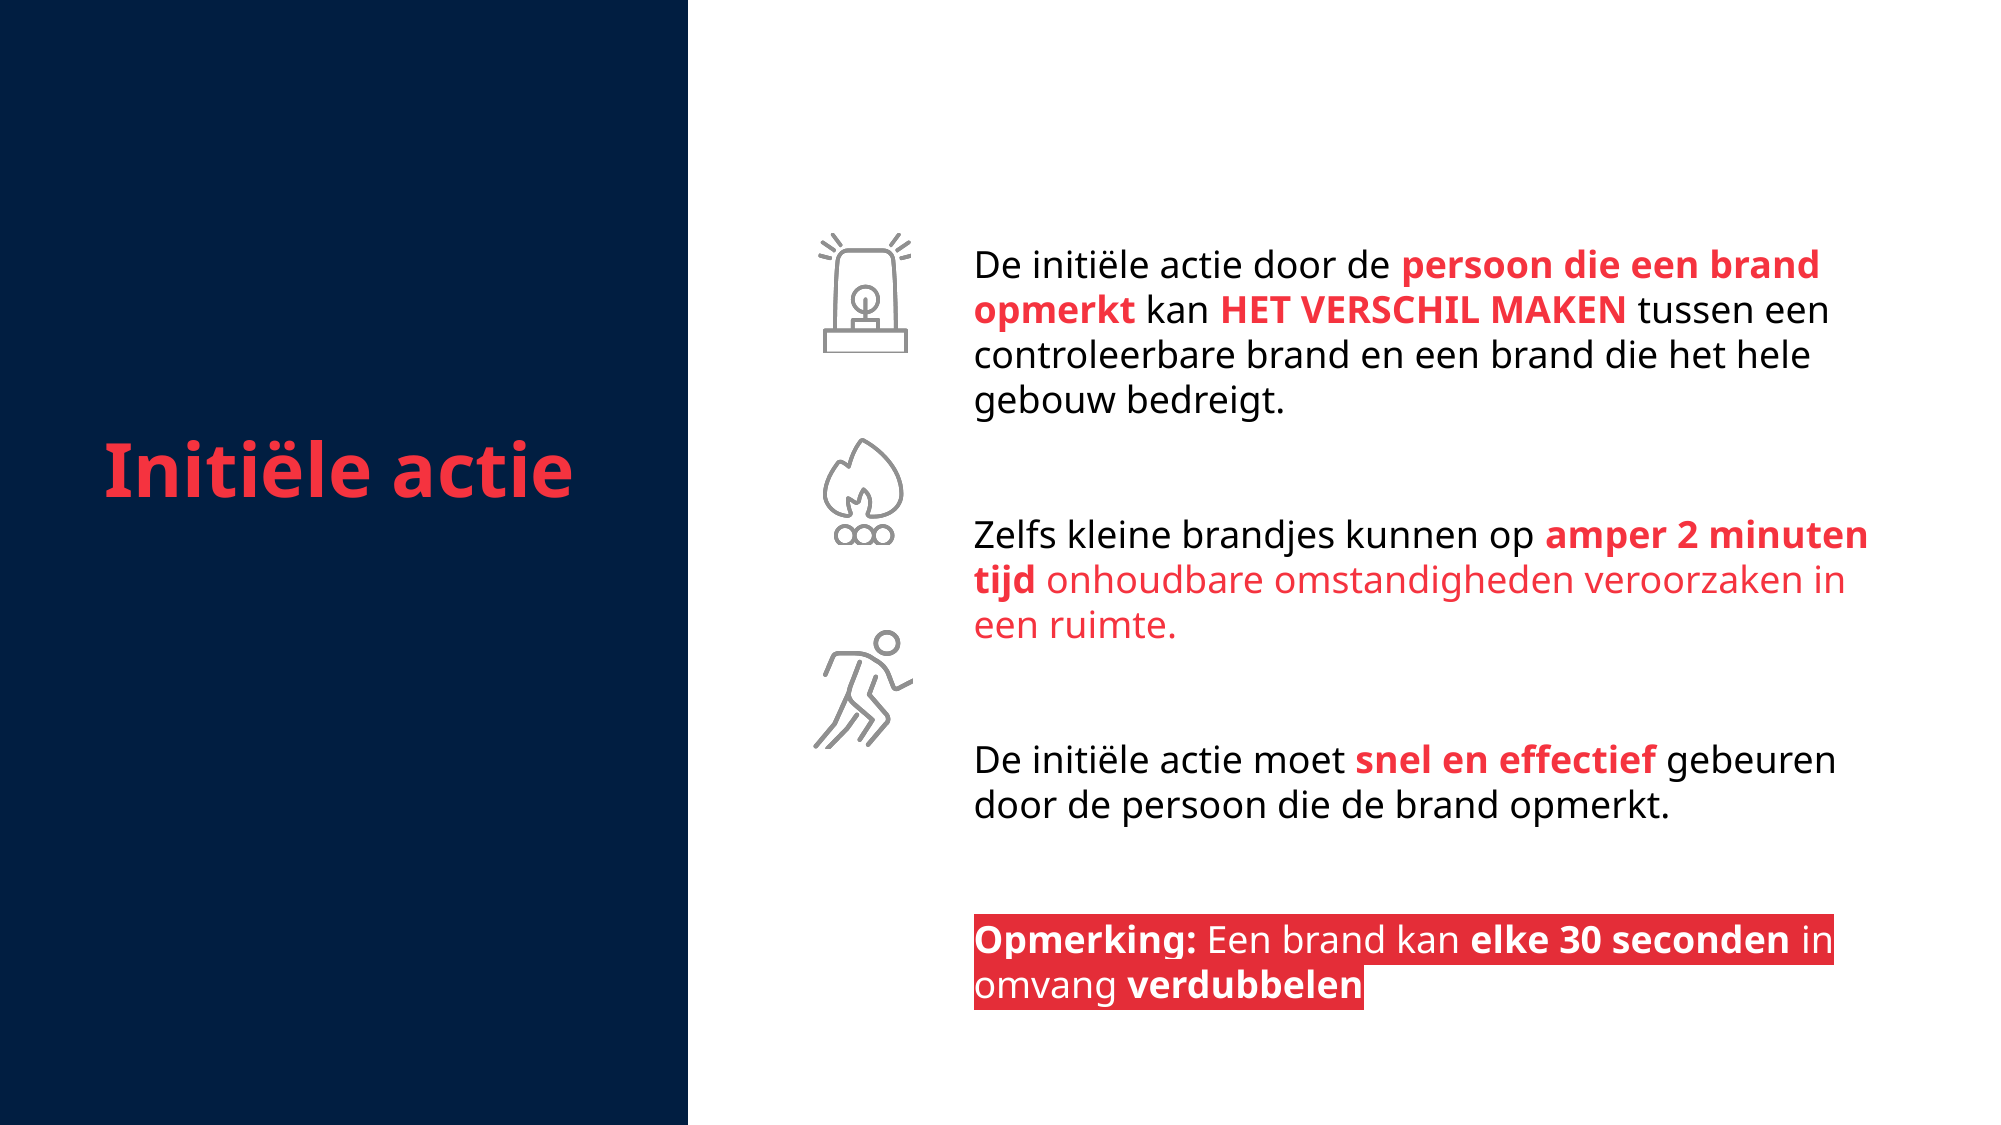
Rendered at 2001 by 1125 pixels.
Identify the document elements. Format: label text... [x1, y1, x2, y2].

picture [813, 629, 914, 749]
text_box Initiële actie [89, 104, 618, 842]
picture [815, 233, 911, 353]
text_box De initiële actie door de persoon die een brand opmerkt kan HET VERSCHIL MAKEN tussen een controleerbare brand en een brand die het hele gebouw bedreigt. Zelfs kleine brandjes kunnen op amper 2 minuten tijd onhoudbare omstandigheden veroorzaken in een ruimte. De initiële actie moet snel en effectief gebeuren door de persoon die de brand opmerkt. Opmerking: Een brand kan elke 30 seconden in omvang verdubbelen [940, 233, 1889, 1014]
picture [823, 437, 904, 546]
text_box [0, 0, 688, 1125]
